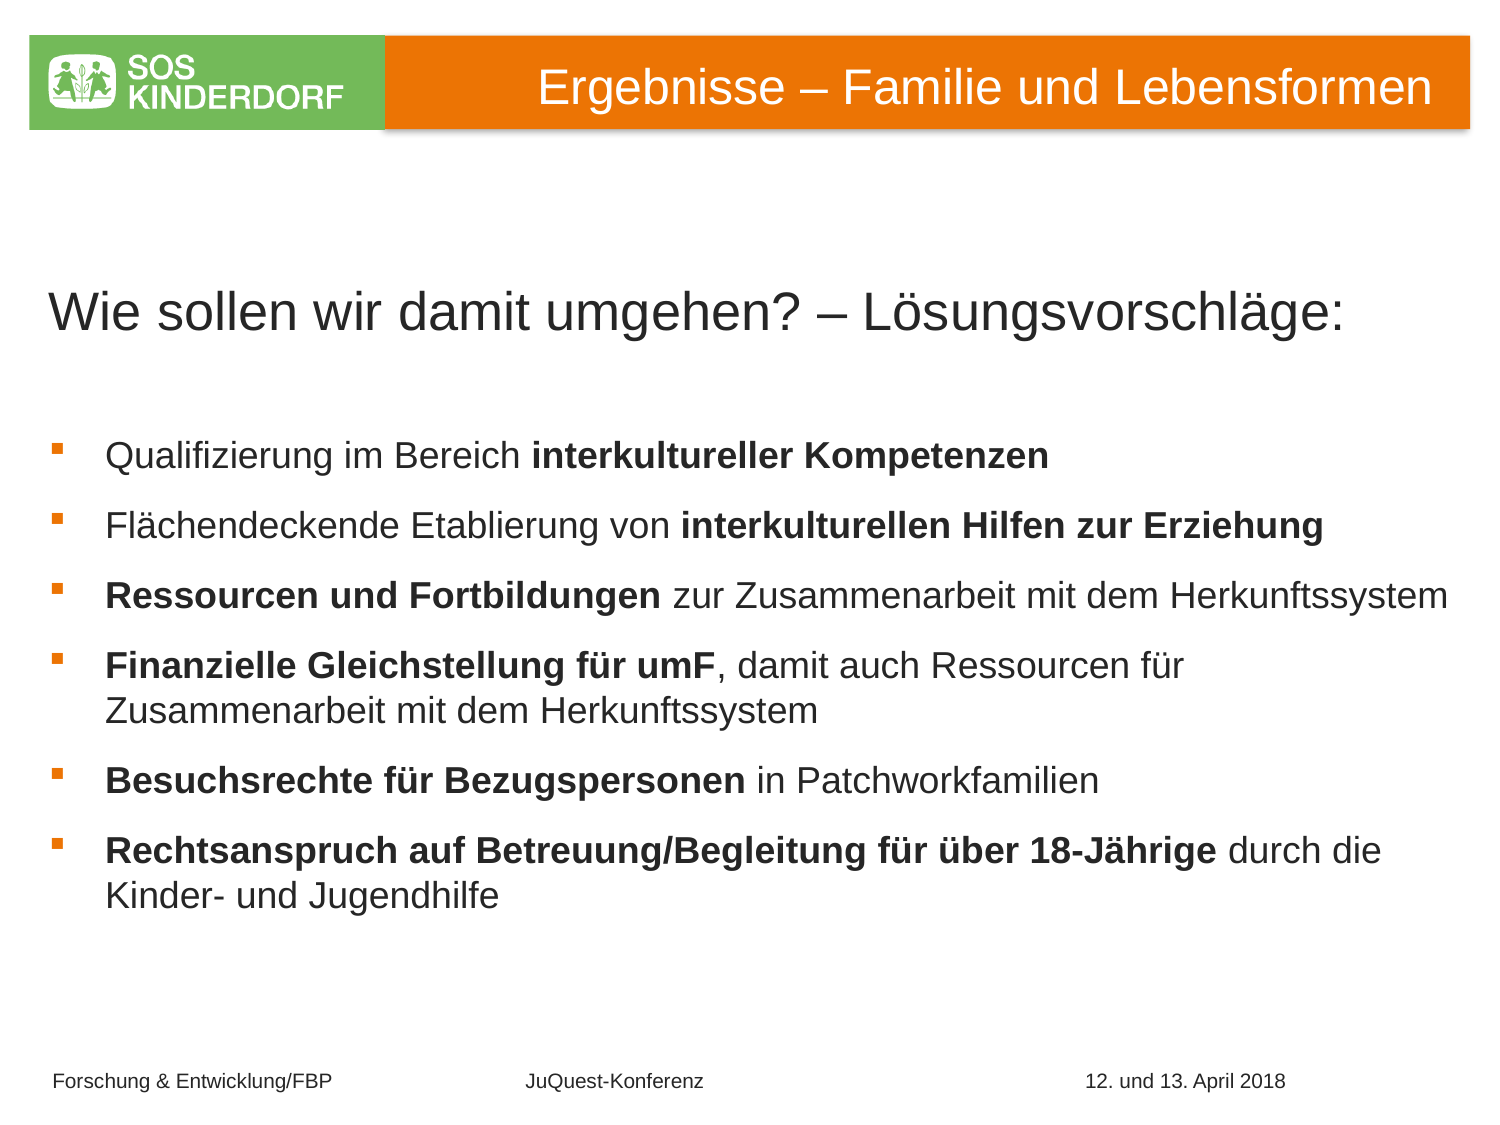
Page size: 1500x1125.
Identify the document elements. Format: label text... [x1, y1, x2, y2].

list Wie sollen wir damit umgehen? – Lösungsvorschläge: Qualifizierung im Bereich interkultureller Kompetenzen Flächendeckende Etablierung von interkulturellen Hilfen zur Erziehung Ressourcen und Fortbildungen zur Zusammenarbeit mit dem Herkunftssystem Finanzielle Gleichstellung für umF, damit auch Ressourcen für Zusammenarbeit mit dem Herkunftssystem Besuchsrechte für Bezugspersonen in Patchworkfamilien Rechtsanspruch auf Betreuung/Begleitung für über 18-Jährige durch die Kinder- und Jugendhilfe [33, 268, 1471, 1125]
title Ergebnisse – Familie und Lebensformen [456, 46, 1464, 130]
picture [29, 35, 385, 130]
